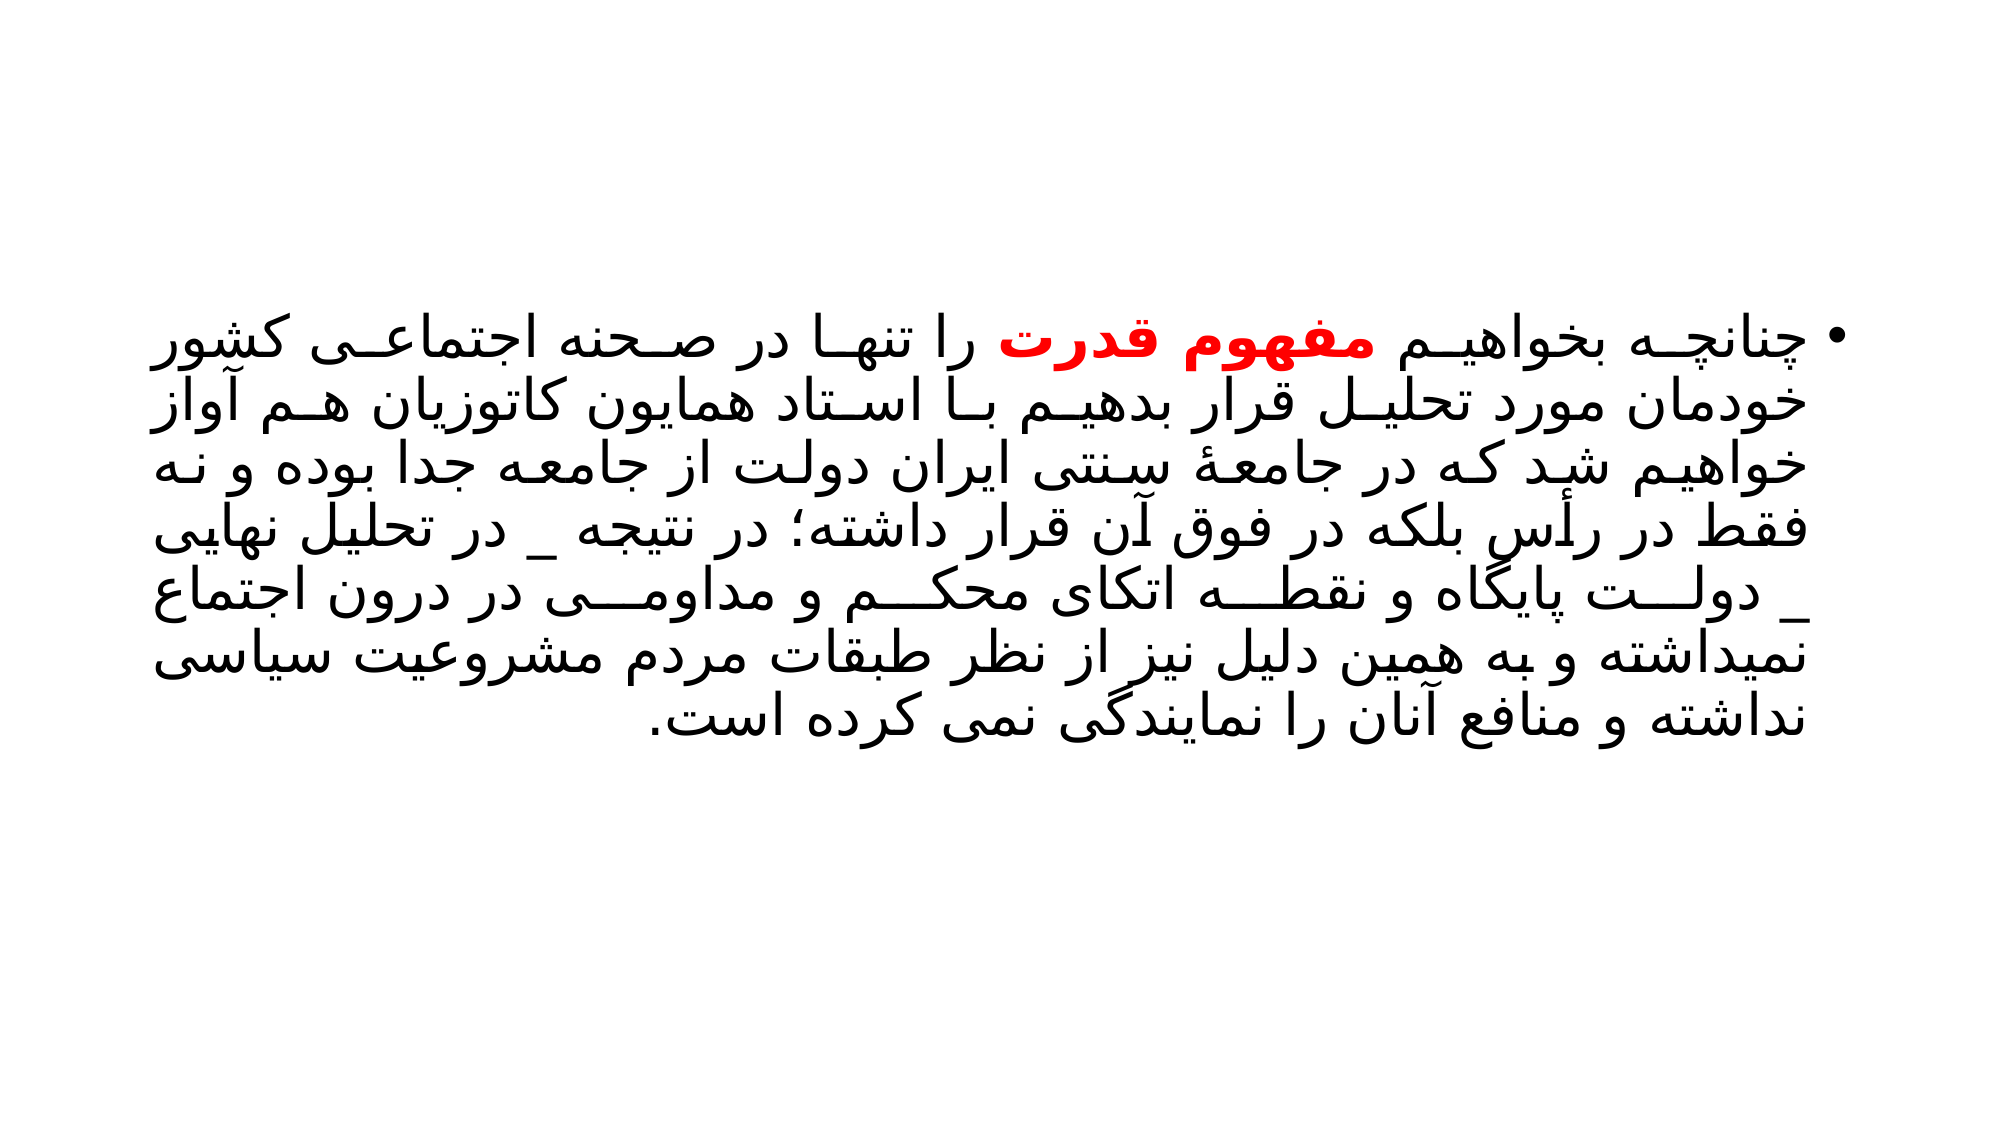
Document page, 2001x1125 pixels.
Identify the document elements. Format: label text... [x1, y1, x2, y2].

list چنانچه بخواهیم مفهوم قدرت را تنها در صحنه اجتماعی کشور خودمان مورد تحلیل قرار بدهیم با استاد همایون کاتوزیان هم آواز خواهیم شد که در جامعۀ سنتی ایران دولت از جامعه جدا بوده و نه فقط در رأس بلکه در فوق آن قرار داشته؛ در نتیجه _ در تحلیل نهایی _ دولت پایگاه و نقطه اتکای محکم و مداومی در درون اجتماع نمیداشته و به همین دلیل نیز از نظر طبقات مردم مشروعیت سیاسی نداشته و منافع آنان را نمایندگی نمی کرده است. [137, 299, 1863, 1014]
